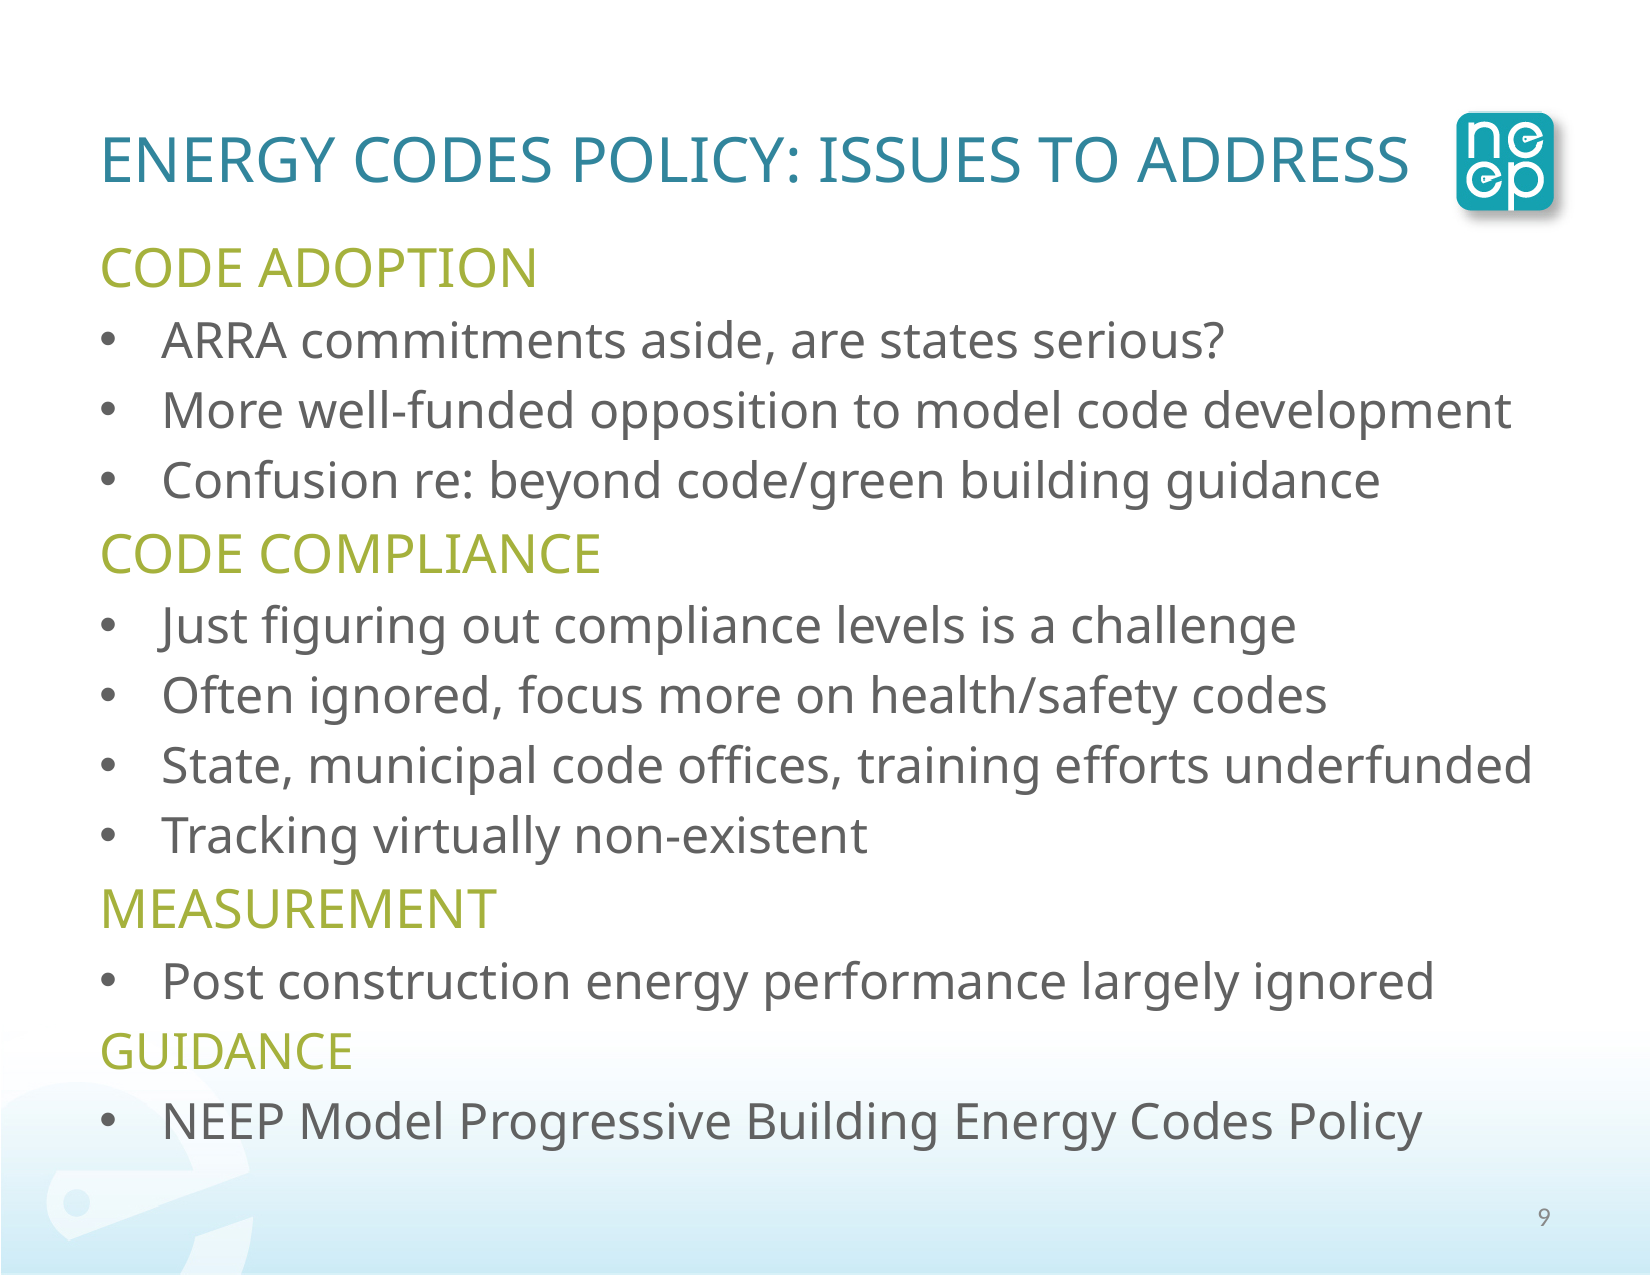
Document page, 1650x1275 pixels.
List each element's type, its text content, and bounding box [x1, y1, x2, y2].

slide_number 8 [1182, 1181, 1568, 1250]
picture [0, 44, 1650, 1275]
title ENERGY CODES POLICY: ISSUES TO ADDRESS [82, 50, 1568, 224]
list CODE ADOPTION ARRA commitments aside, are states serious? More well-funded opposition to model code development Confusion re: beyond code/green building guidance CODE COMPLIANCE Just figuring out compliance levels is a challenge Often ignored, focus more on health/safety codes State, municipal code offices, training efforts underfunded Tracking virtually non-existent MEASUREMENT Post construction energy performance largely ignored GUIDANCE NEEP Model Progressive Building Energy Codes Policy [82, 224, 1568, 1250]
